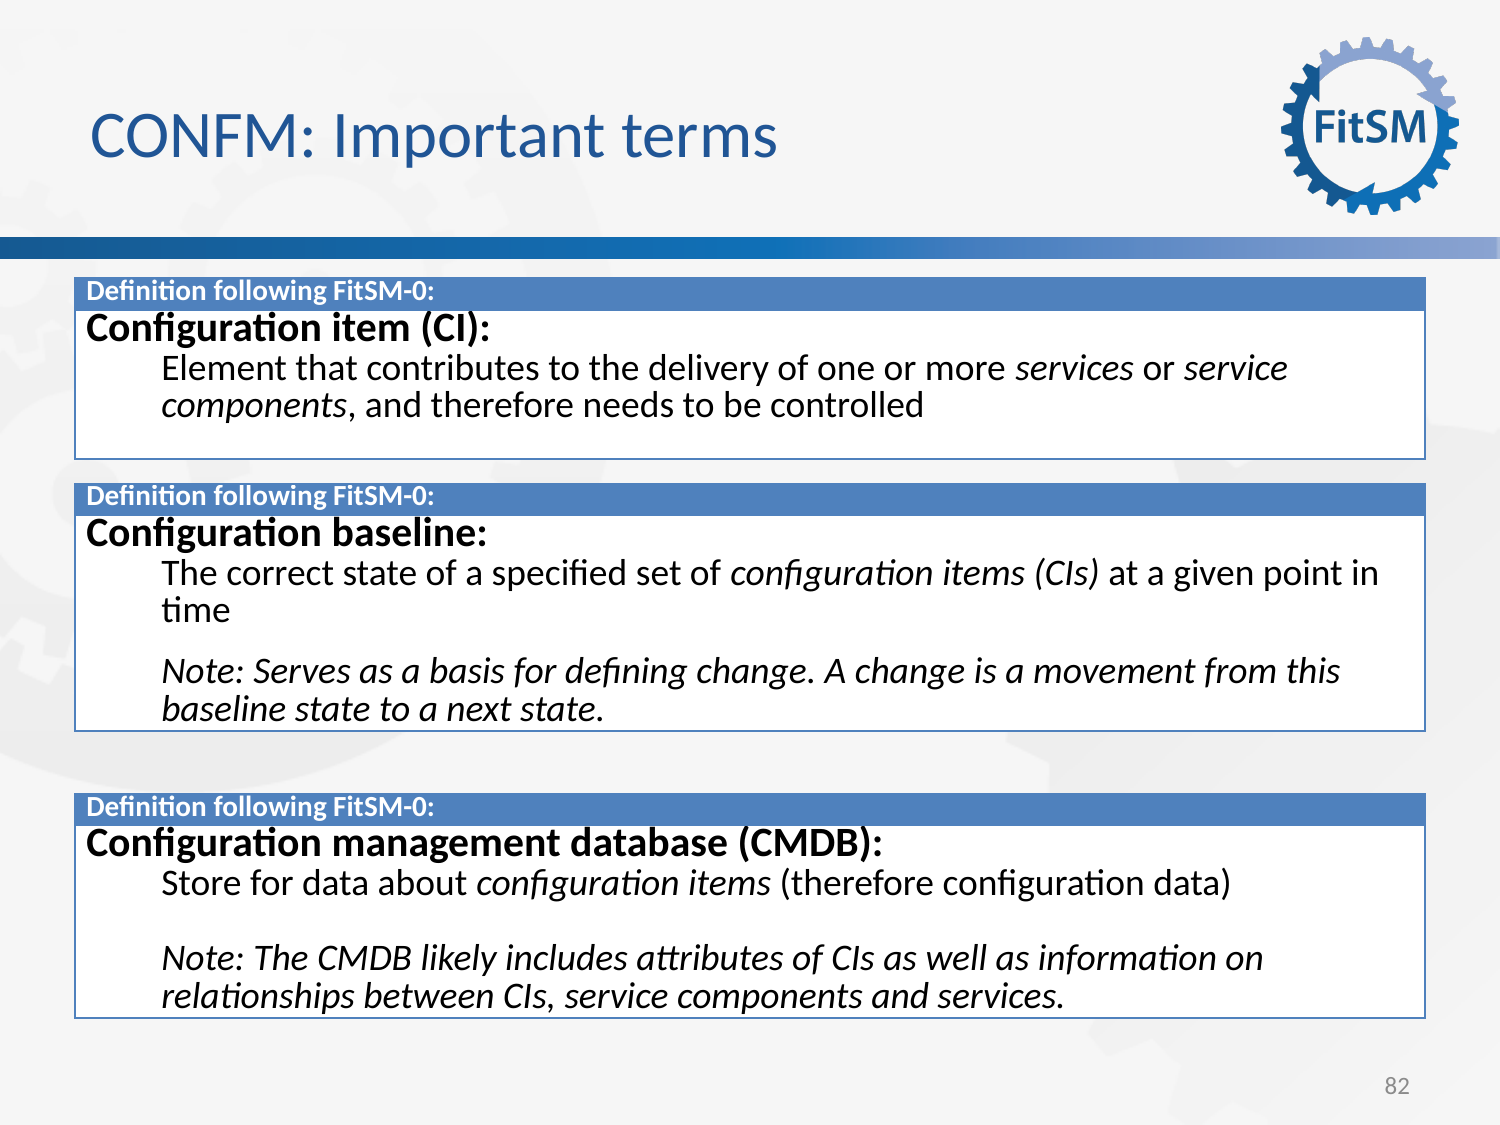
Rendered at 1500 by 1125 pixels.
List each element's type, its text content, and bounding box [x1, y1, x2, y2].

table_header Definition following FitSM-0: [76, 279, 1424, 309]
table_cell Configuration management database (CMDB): Store for data about configuration items (therefore configuration data) Note: The CMDB likely includes attributes of CIs as well as information on relationships between CIs, service components and services. [76, 826, 1424, 1017]
slide_number 82 [1074, 1054, 1425, 1115]
table_header Definition following FitSM-0: [76, 795, 1424, 825]
picture [0, 0, 1500, 1125]
title CONFM: Important terms [75, 45, 1047, 217]
table_cell Configuration baseline: The correct state of a specified set of configuration items (CIs) at a given point in time Note: Serves as a basis for defining change. A change is a movement from this baseline state to a next state. [76, 516, 1424, 730]
table_cell Configuration item (CI): Element that contributes to the delivery of one or more services or service components, and therefore needs to be controlled [76, 311, 1424, 458]
table_header Definition following FitSM-0: [76, 485, 1424, 514]
